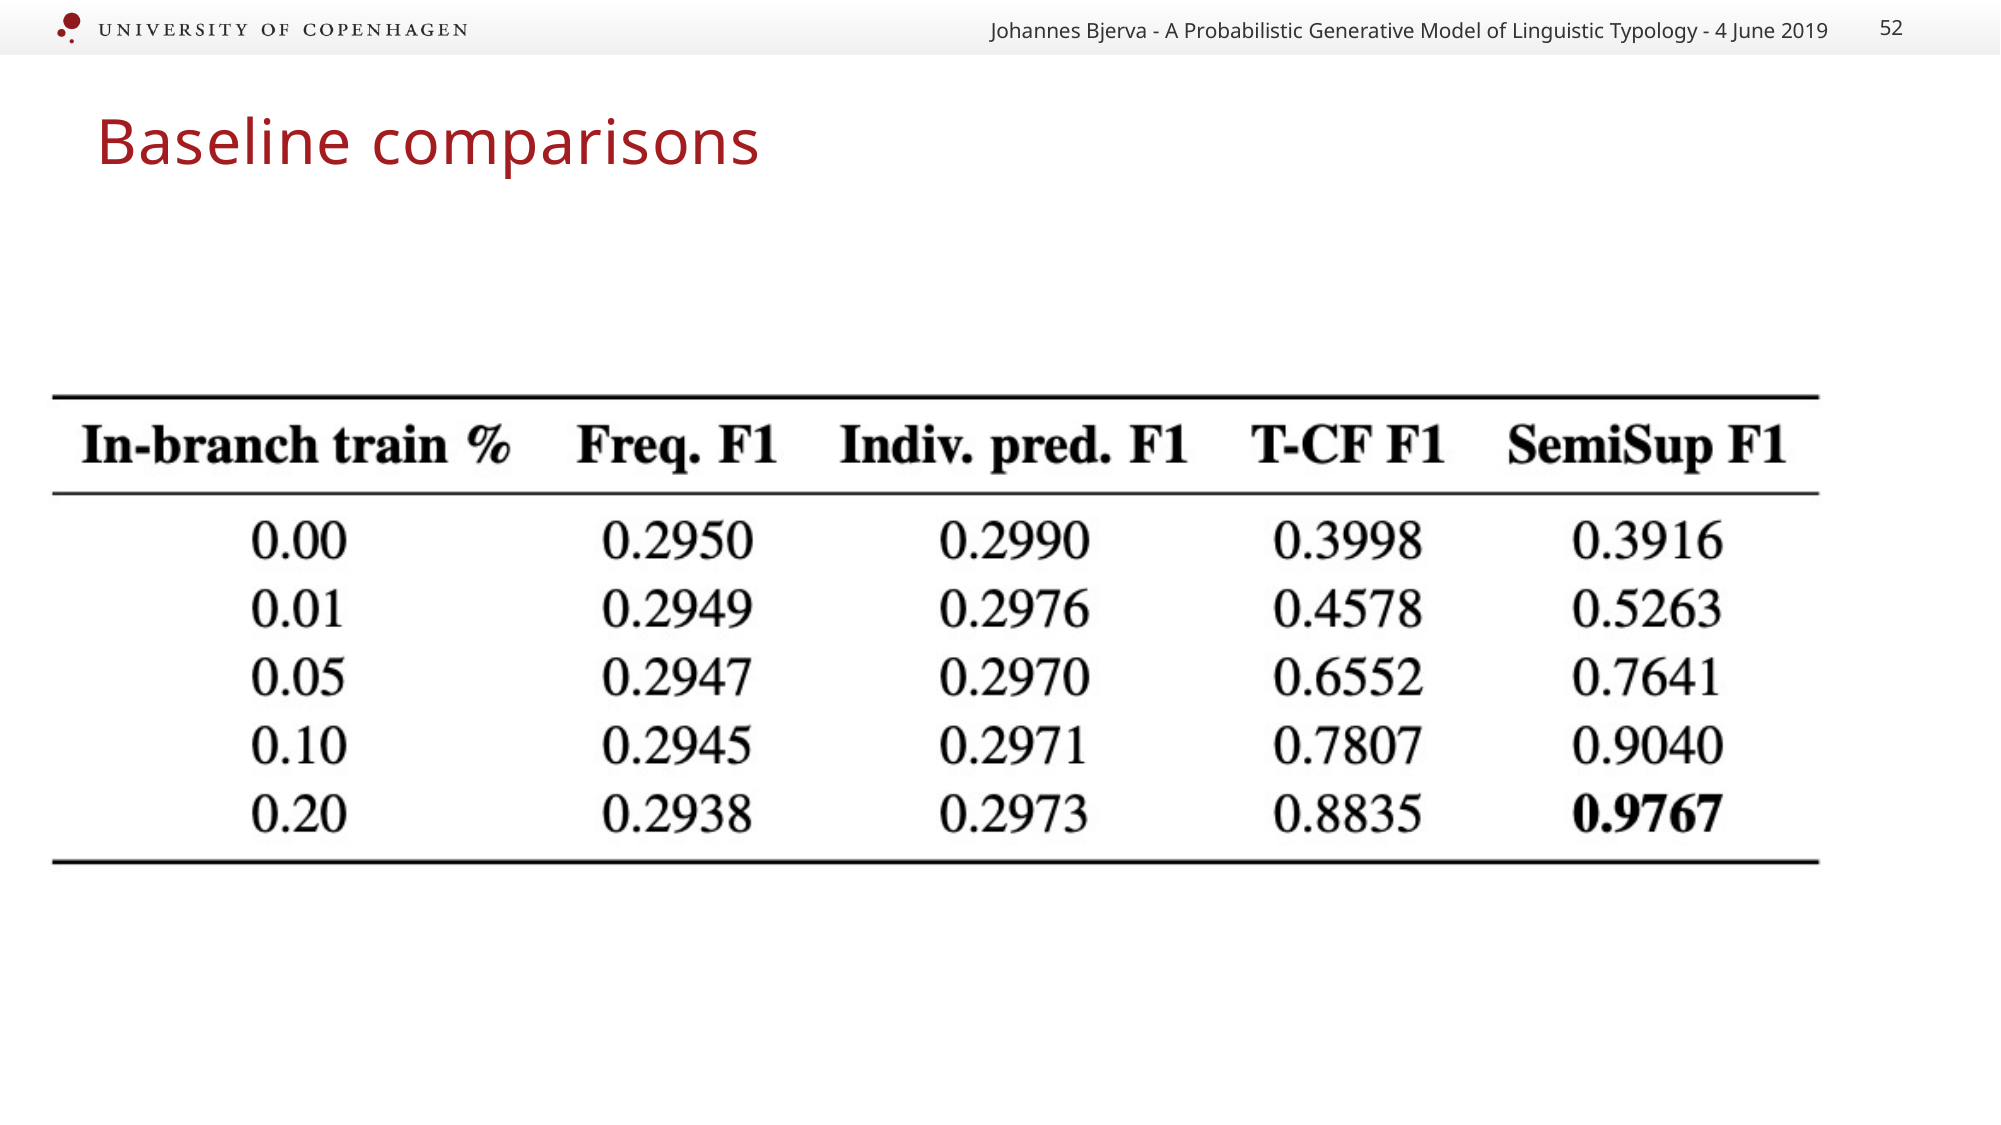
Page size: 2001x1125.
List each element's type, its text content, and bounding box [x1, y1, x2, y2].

slide_number 52 [1840, 14, 1904, 43]
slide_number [960, 14, 1829, 43]
picture [92, 15, 475, 42]
title Baseline comparisons [96, 101, 1904, 244]
picture [33, 381, 1841, 897]
